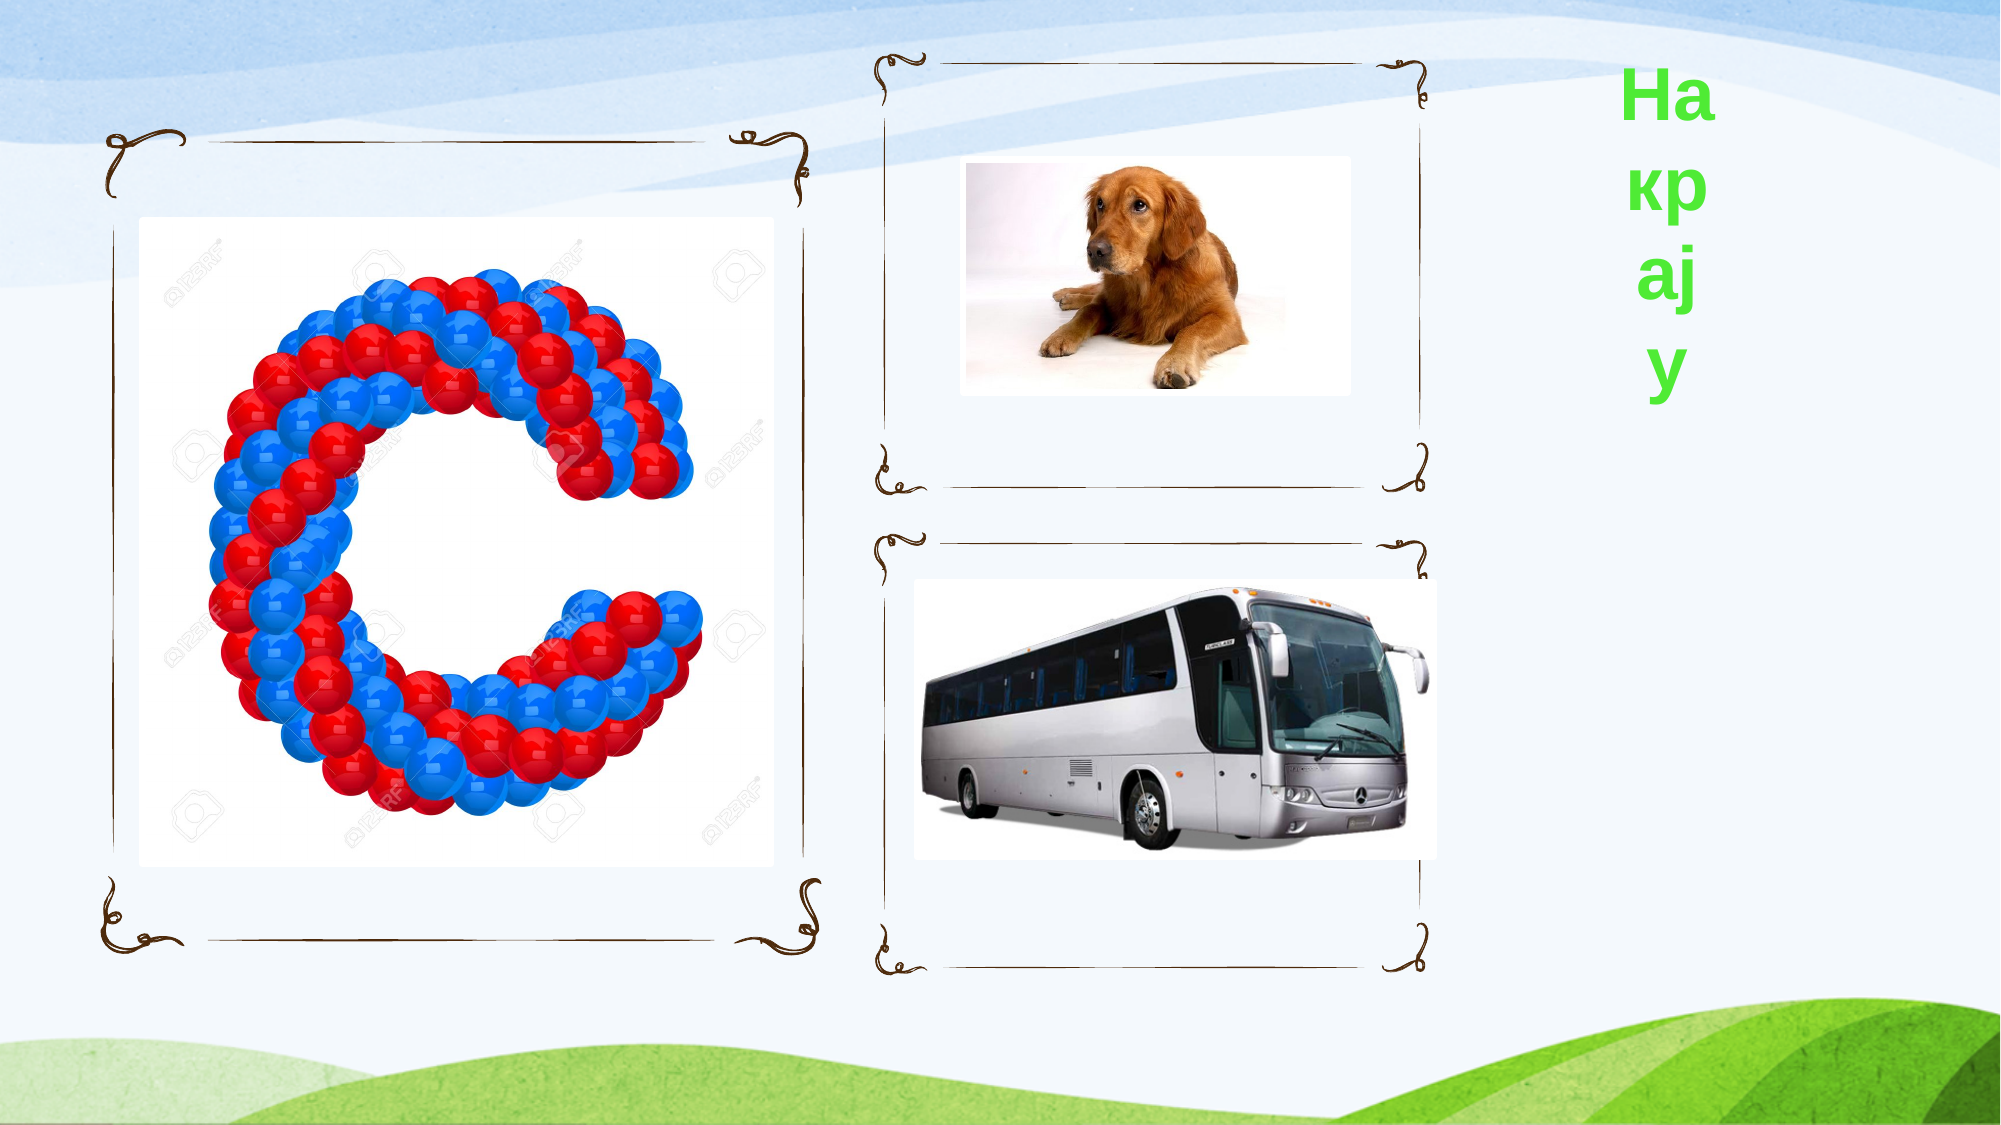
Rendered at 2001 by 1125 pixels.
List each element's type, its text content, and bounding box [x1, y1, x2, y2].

text_box На крају [1602, 37, 1732, 413]
picture [0, 0, 2001, 1125]
